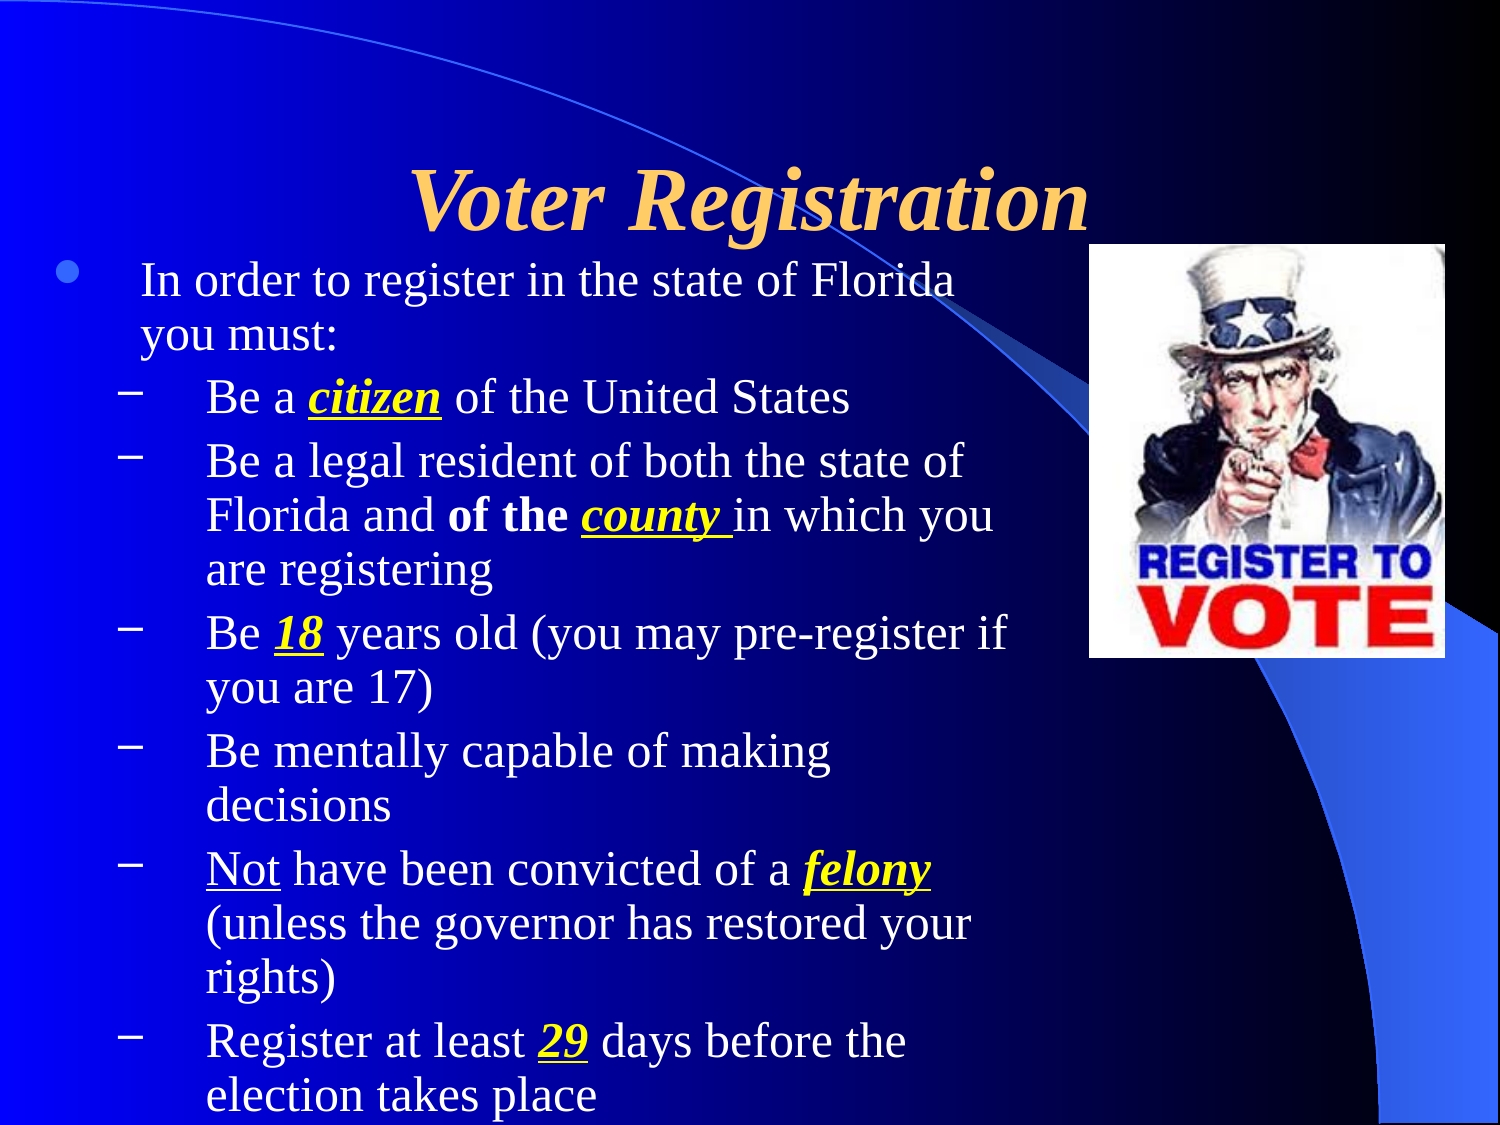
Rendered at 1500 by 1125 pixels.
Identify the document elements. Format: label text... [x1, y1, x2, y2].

list In order to register in the state of Florida you must: Be a citizen of the United States Be a legal resident of both the state of Florida and of the county in which you are registering Be 18 years old (you may pre-register if you are 17) Be mentally capable of making decisions Not have been convicted of a felony (unless the governor has restored your rights) Register at least 29 days before the election takes place [37, 245, 1046, 1034]
title Voter Registration [112, 99, 1388, 288]
picture [1089, 244, 1445, 658]
